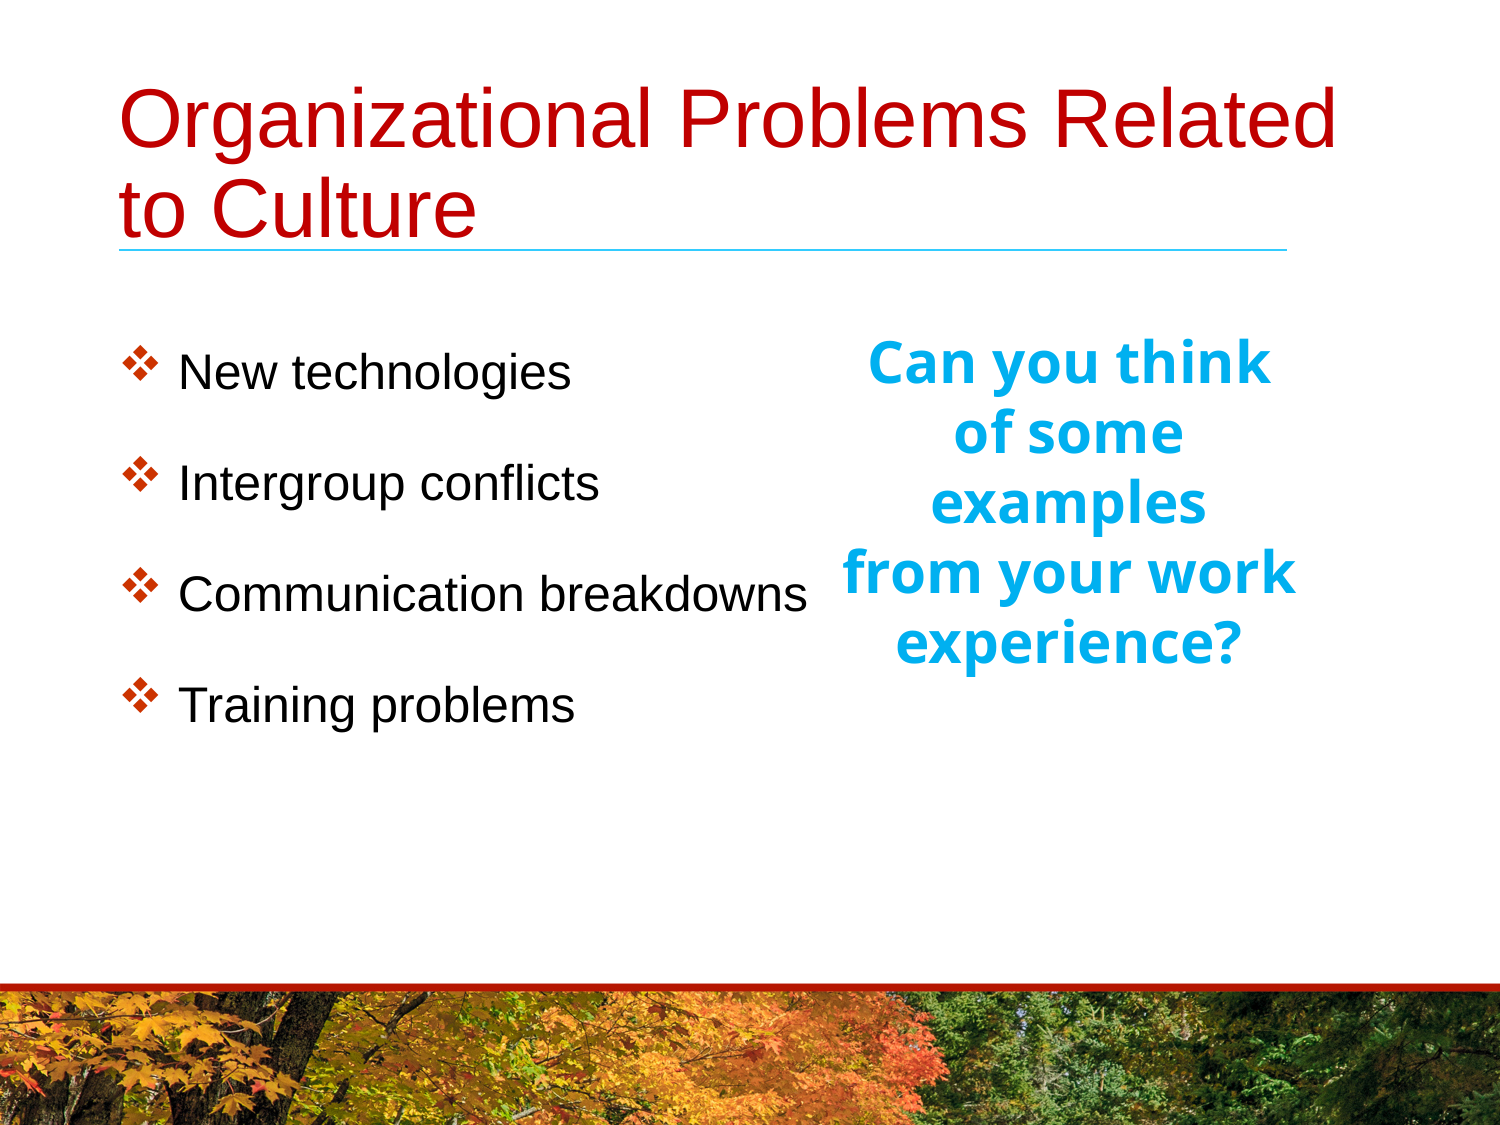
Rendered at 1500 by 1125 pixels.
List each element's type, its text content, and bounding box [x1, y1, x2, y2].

list New technologies Intergroup conflicts Communication breakdowns Training problems [103, 302, 1397, 1016]
text_box Can you think of some examples from your work experience? [824, 318, 1314, 683]
picture [0, 0, 1500, 1125]
title Organizational Problems Related to Culture [103, 57, 1381, 275]
